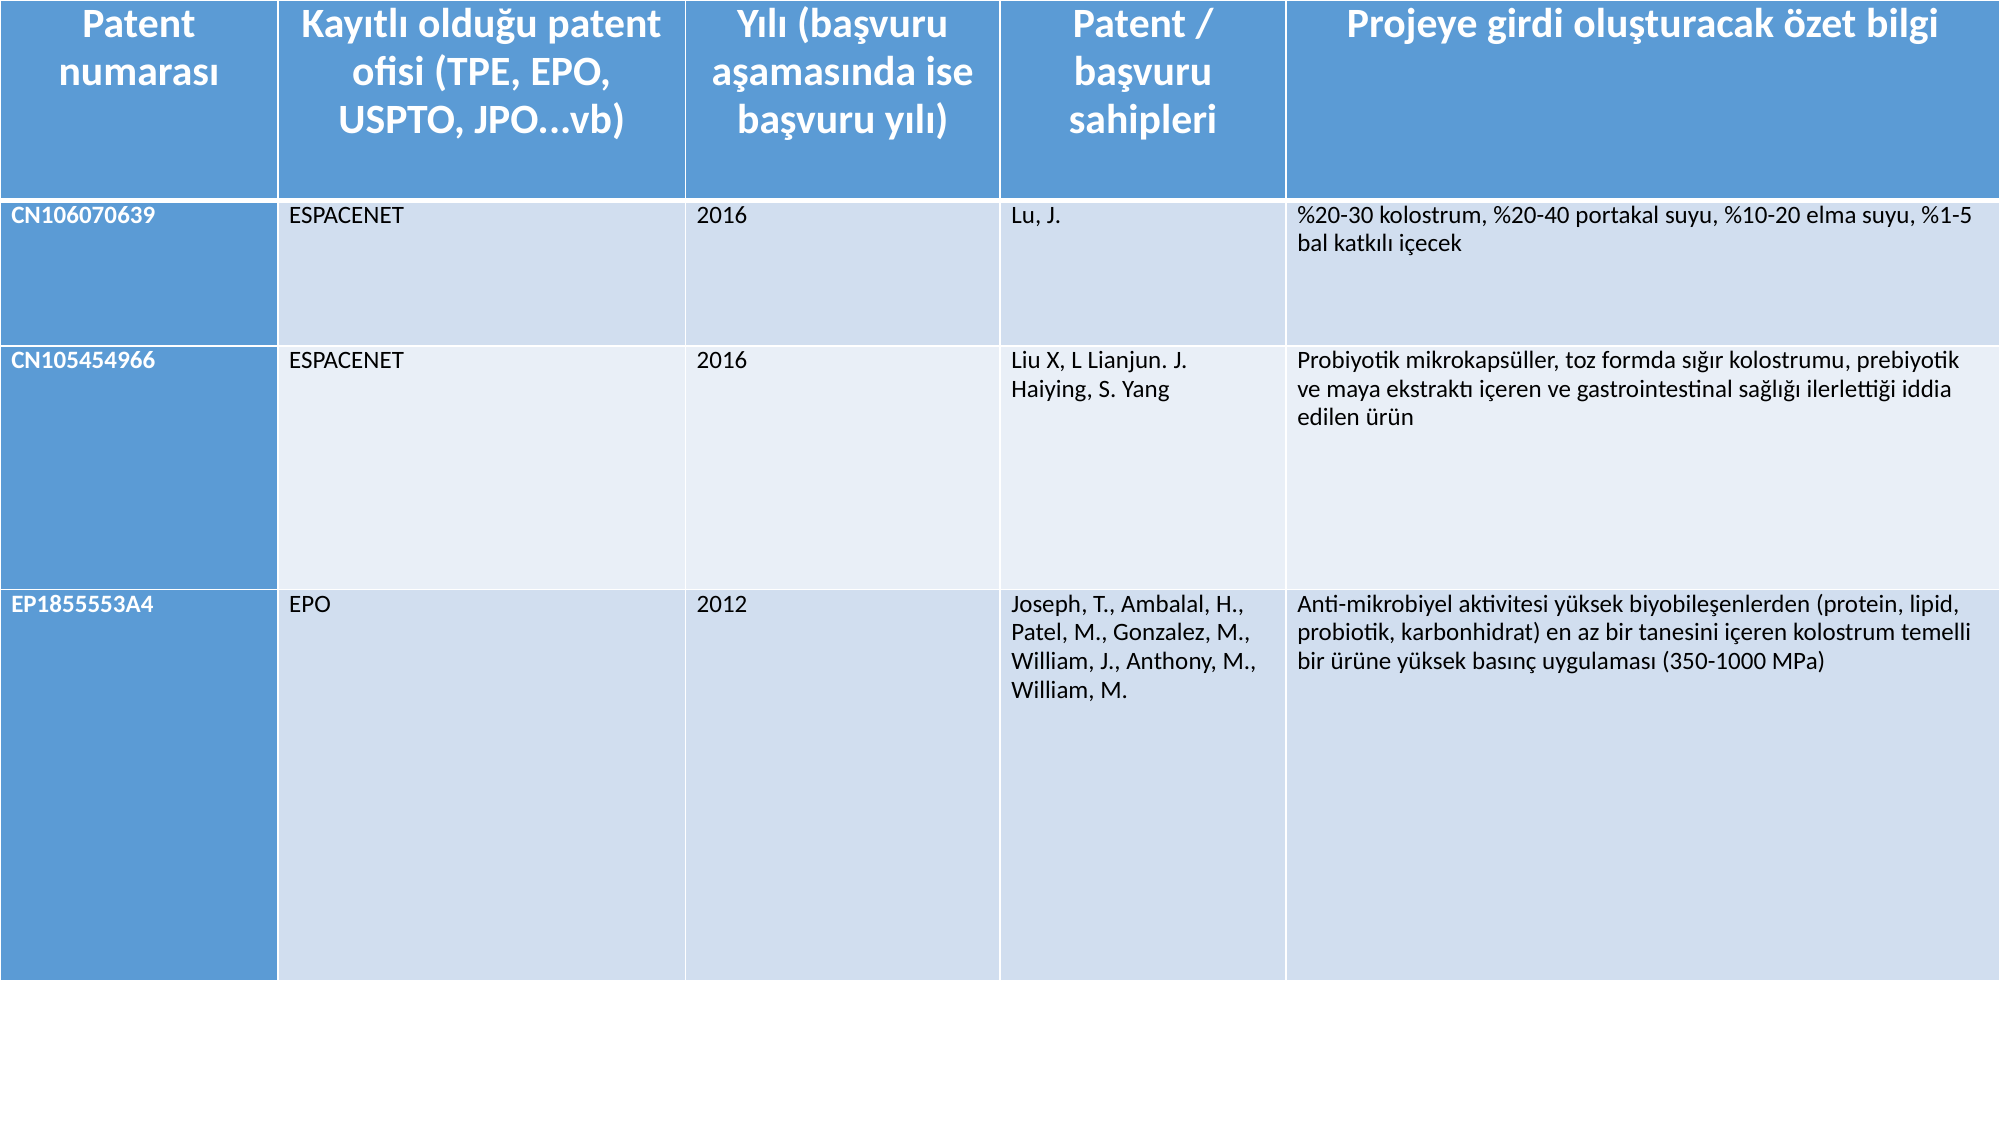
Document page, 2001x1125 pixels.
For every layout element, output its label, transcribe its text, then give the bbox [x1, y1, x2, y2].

table_header Yılı (başvuru aşamasında ise başvuru yılı) [686, 1, 999, 198]
table_header Patent numarası [1, 1, 277, 198]
table_cell CN105454966 [1, 347, 277, 589]
table_cell 2012 [686, 590, 999, 980]
table_cell %20-30 kolostrum, %20-40 portakal suyu, %10-20 elma suyu, %1-5 bal katkılı içecek [1287, 203, 1999, 345]
table_cell Probiyotik mikrokapsüller, toz formda sığır kolostrumu, prebiyotik ve maya ekstraktı içeren ve gastrointestinal sağlığı ilerlettiği iddia edilen ürün [1287, 347, 1999, 589]
table_cell EPO [279, 590, 685, 980]
table_cell Joseph, T., Ambalal, H., Patel, M., Gonzalez, M., William, J., Anthony, M., William, M. [1001, 590, 1285, 980]
table_cell Liu X, L Lianjun. J. Haiying, S. Yang [1001, 347, 1285, 589]
table_header Projeye girdi oluşturacak özet bilgi [1287, 1, 1999, 198]
table_cell 2016 [686, 347, 999, 589]
table_header Patent / başvuru sahipleri [1001, 1, 1285, 198]
table_cell EP1855553A4 [1, 590, 277, 980]
table_cell ESPACENET [279, 203, 685, 345]
table_header Kayıtlı olduğu patent ofisi (TPE, EPO, USPTO, JPO...vb) [279, 1, 685, 198]
table_cell ESPACENET [279, 347, 685, 589]
table_cell CN106070639 [1, 203, 277, 345]
table_cell Anti-mikrobiyel aktivitesi yüksek biyobileşenlerden (protein, lipid, probiotik, karbonhidrat) en az bir tanesini içeren kolostrum temelli bir ürüne yüksek basınç uygulaması (350-1000 MPa) [1287, 590, 1999, 980]
table_cell Lu, J. [1001, 203, 1285, 345]
table_cell 2016 [686, 203, 999, 345]
